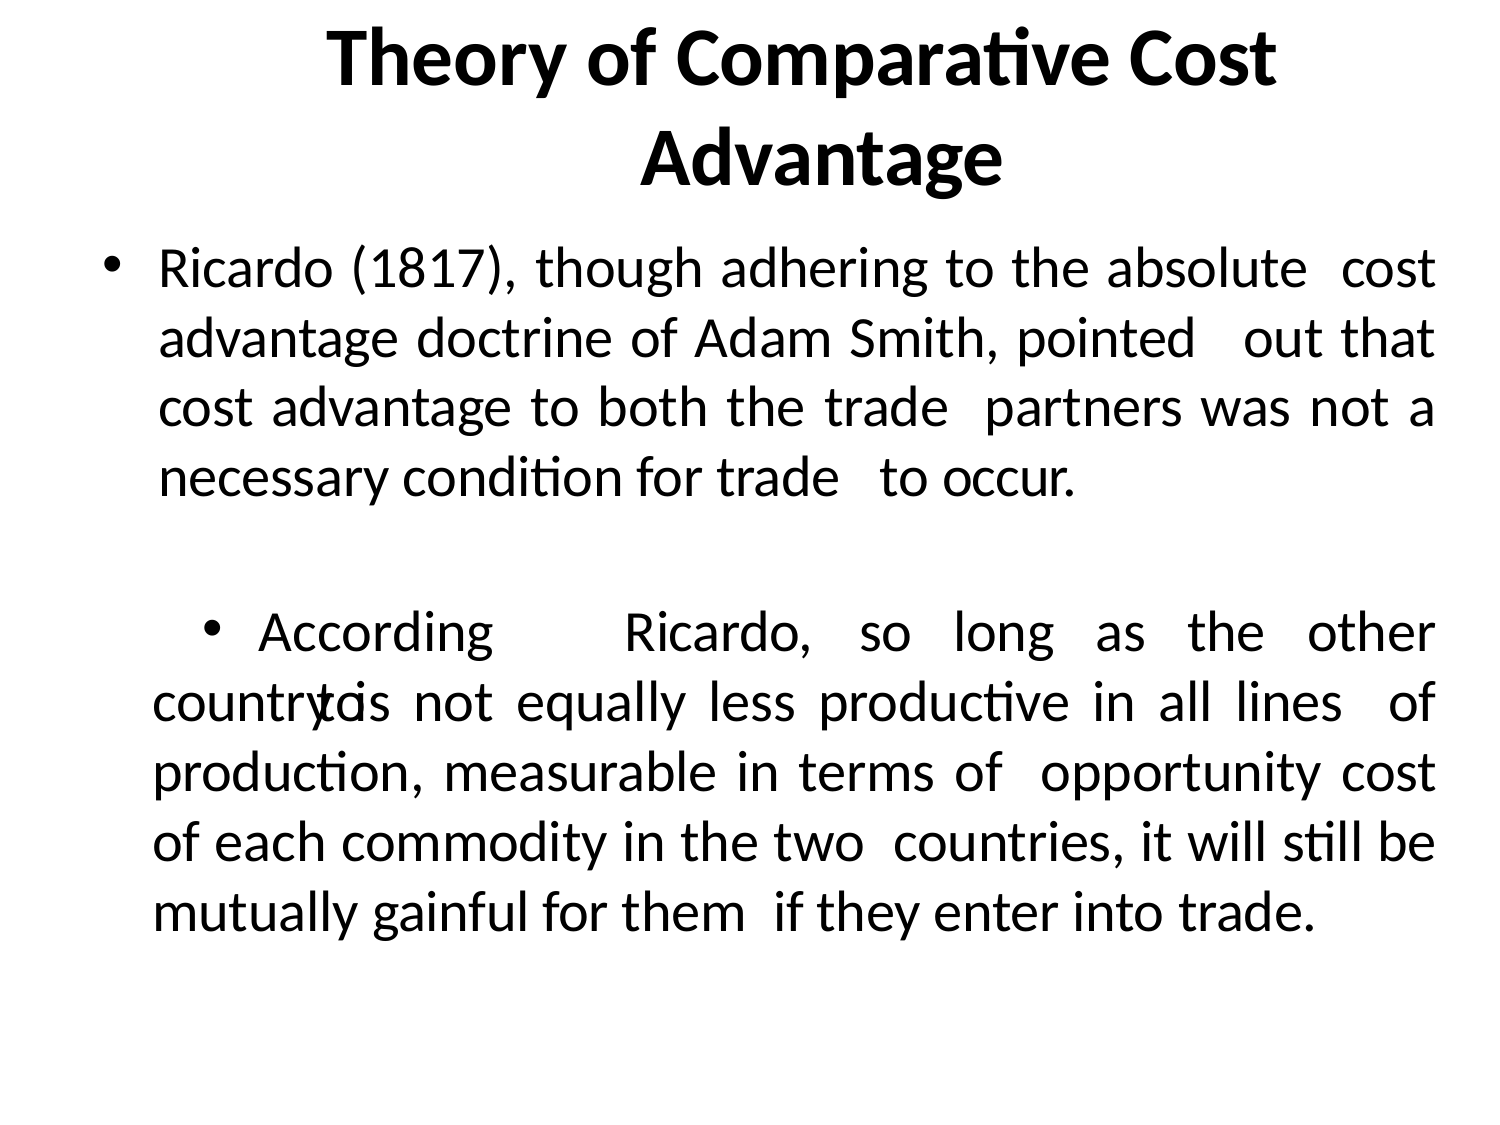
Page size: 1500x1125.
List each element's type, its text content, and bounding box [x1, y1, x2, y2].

text_box Ricardo, so long as the other [622, 590, 1438, 660]
text_box According to [200, 590, 586, 660]
text_box country is not equally less productive in all lines of production, measurable in terms of opportunity cost of each commodity in the two countries, it will still be mutually gainful for them if they enter into trade. [150, 660, 1438, 943]
text_box Ricardo (1817), though adhering to the absolute cost advantage doctrine of Adam Smith, pointed out that cost advantage to both the trade partners was not a necessary condition for trade to occur. [99, 226, 1437, 509]
title Theory of Comparative Cost Advantage [324, 0, 1289, 203]
